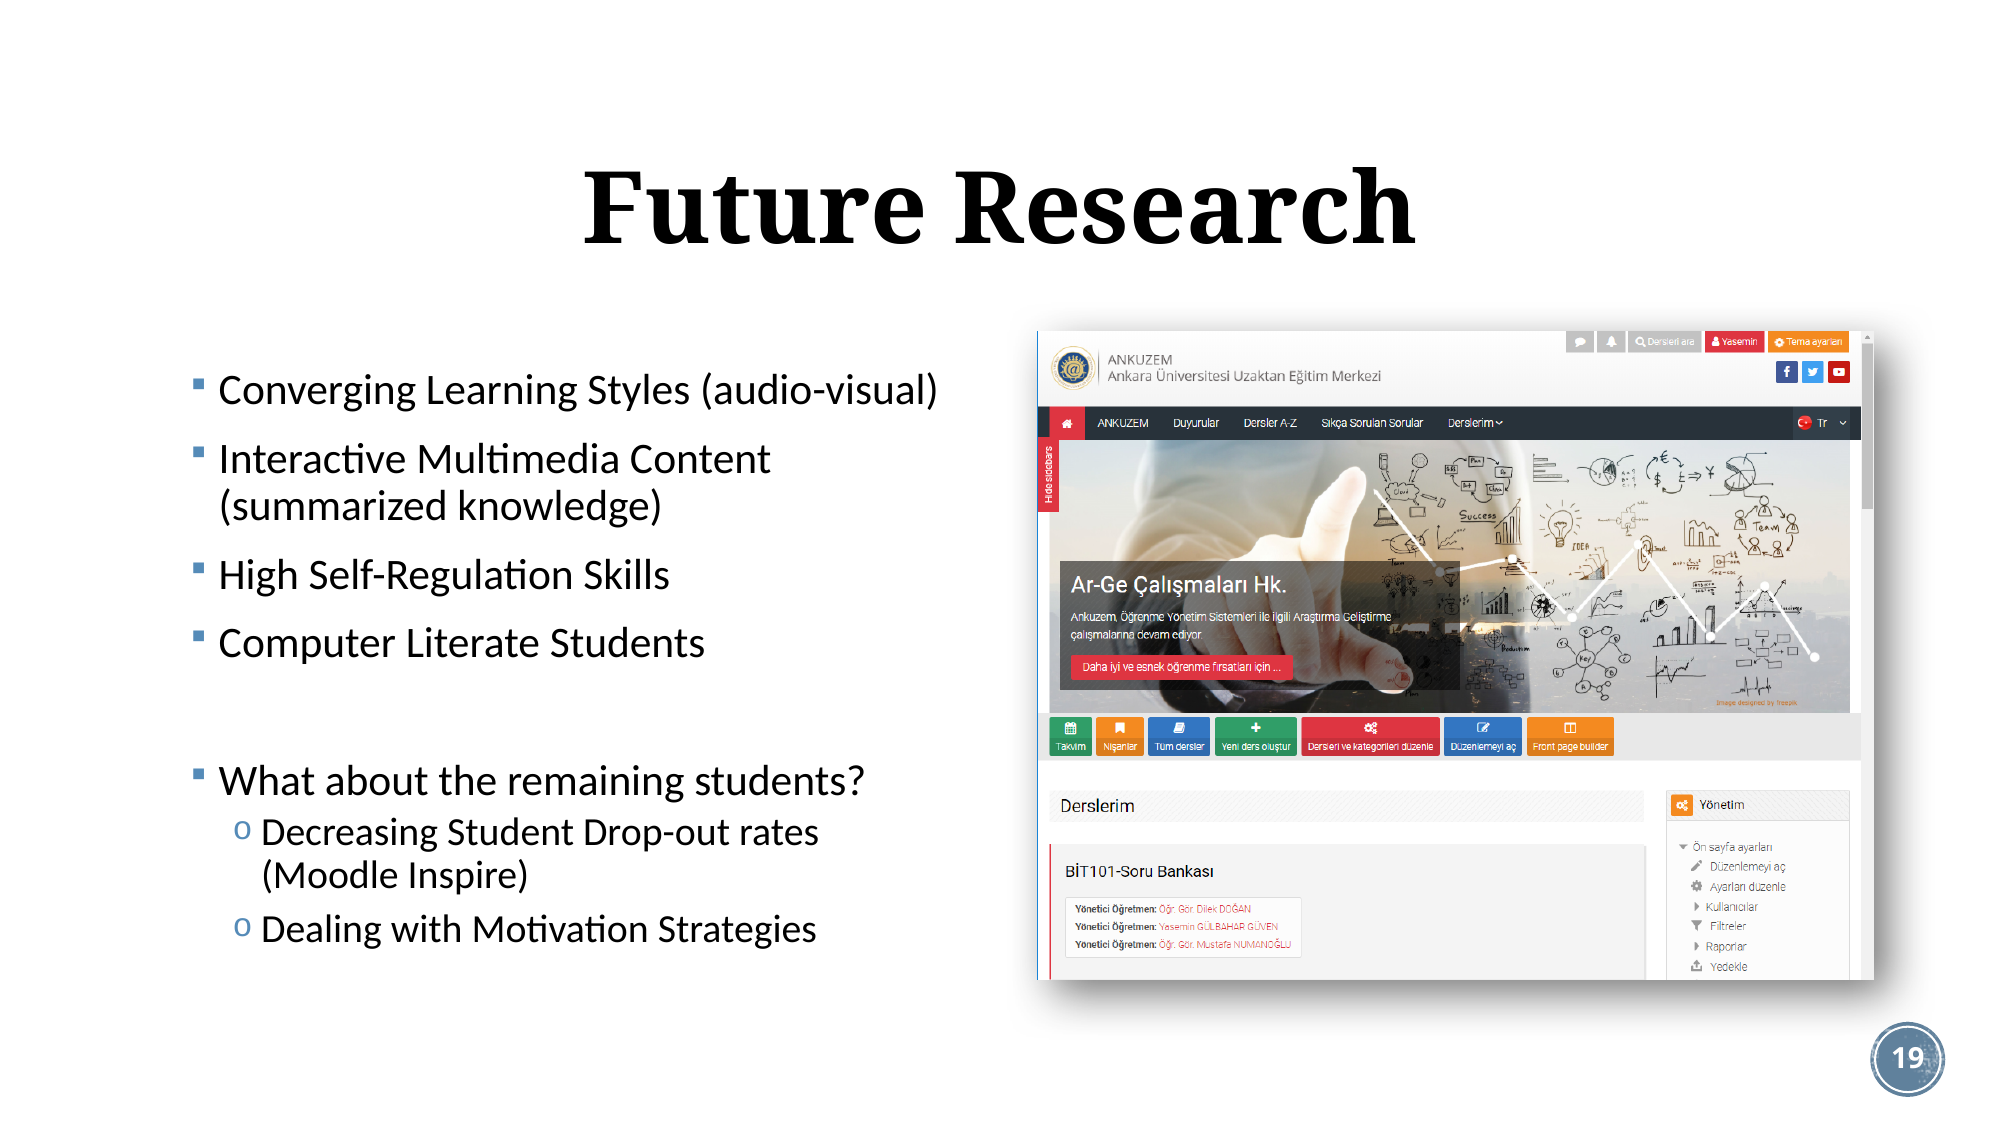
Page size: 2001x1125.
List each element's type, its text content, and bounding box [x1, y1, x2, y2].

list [1039, 334, 1872, 978]
slide_number 19 [1855, 1028, 1961, 1089]
list Converging Learning Styles (audio-visual) Interactive Multimedia Content (summarized knowledge) High Self-Regulation Skills Computer Literate Students What about the remaining students? Decreasing Student Drop-out rates (Moodle Inspire) Dealing with Motivation Strategies [175, 360, 956, 1013]
title Future Research [175, 79, 1826, 344]
